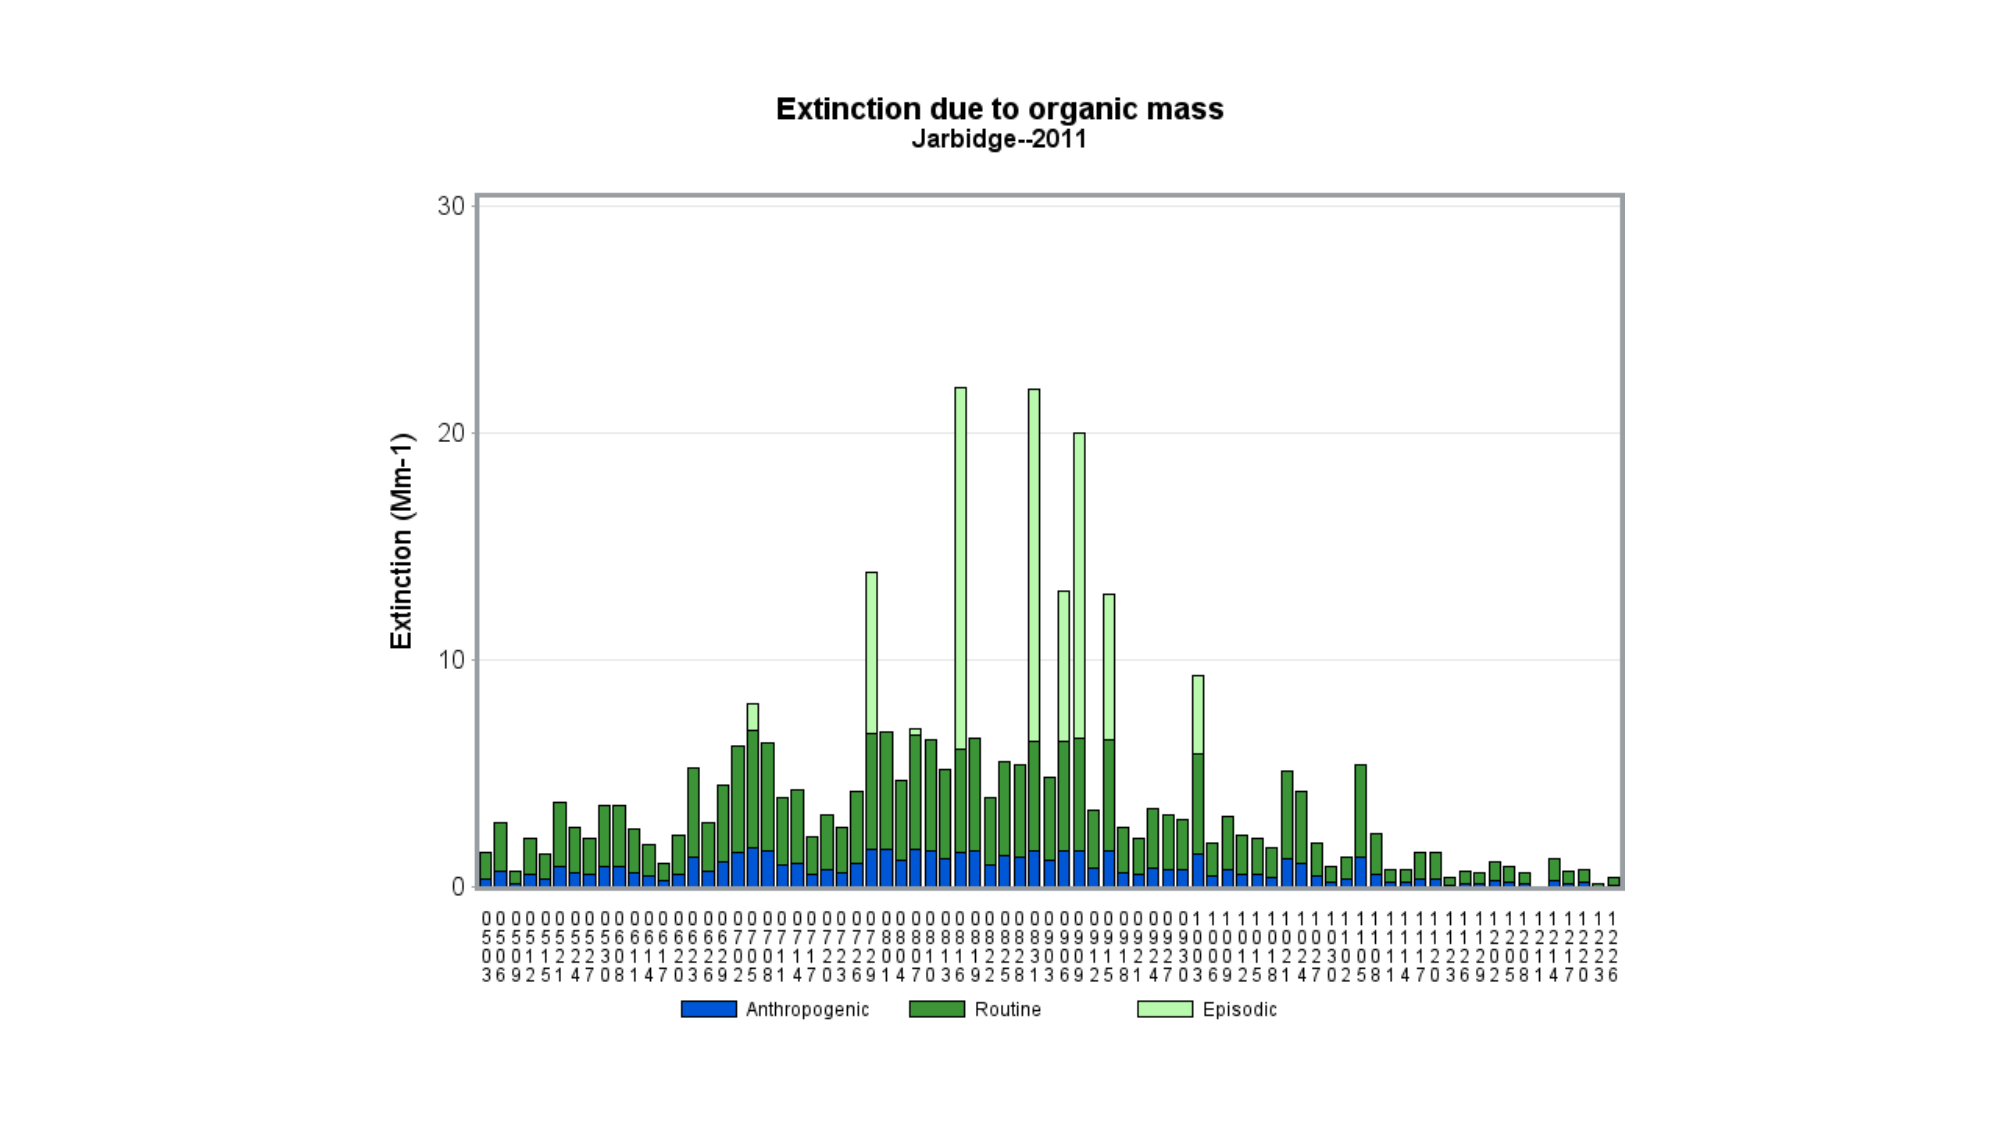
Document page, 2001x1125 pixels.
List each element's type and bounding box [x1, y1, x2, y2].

picture [374, 93, 1625, 1032]
